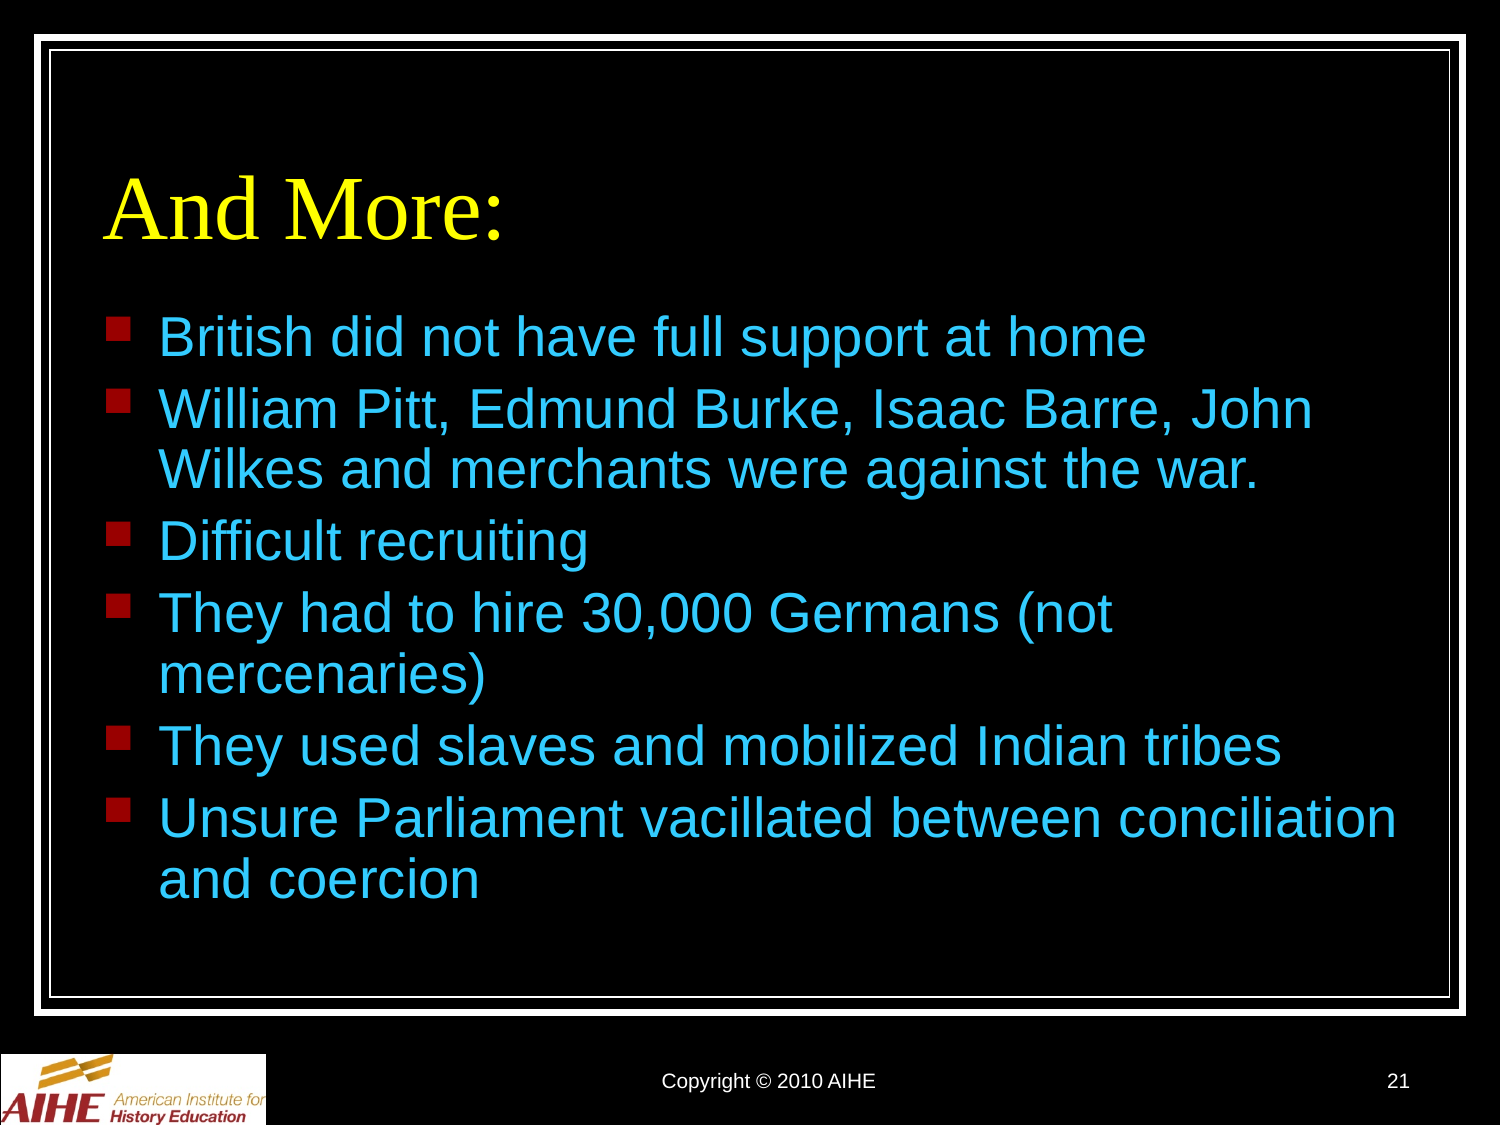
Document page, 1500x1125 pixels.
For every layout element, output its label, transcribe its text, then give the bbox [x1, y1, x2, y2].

list British did not have full support at home William Pitt, Edmund Burke, Isaac Barre, John Wilkes and merchants were against the war. Difficult recruiting They had to hire 30,000 Germans (not mercenaries) They used slaves and mobilized Indian tribes Unsure Parliament vacillated between conciliation and coercion [87, 299, 1426, 963]
slide_number 21 [1112, 1024, 1426, 1101]
footer Copyright © 2010 AIHE [530, 1024, 1007, 1101]
picture [0, 1052, 266, 1125]
title And More: [87, 77, 1426, 266]
